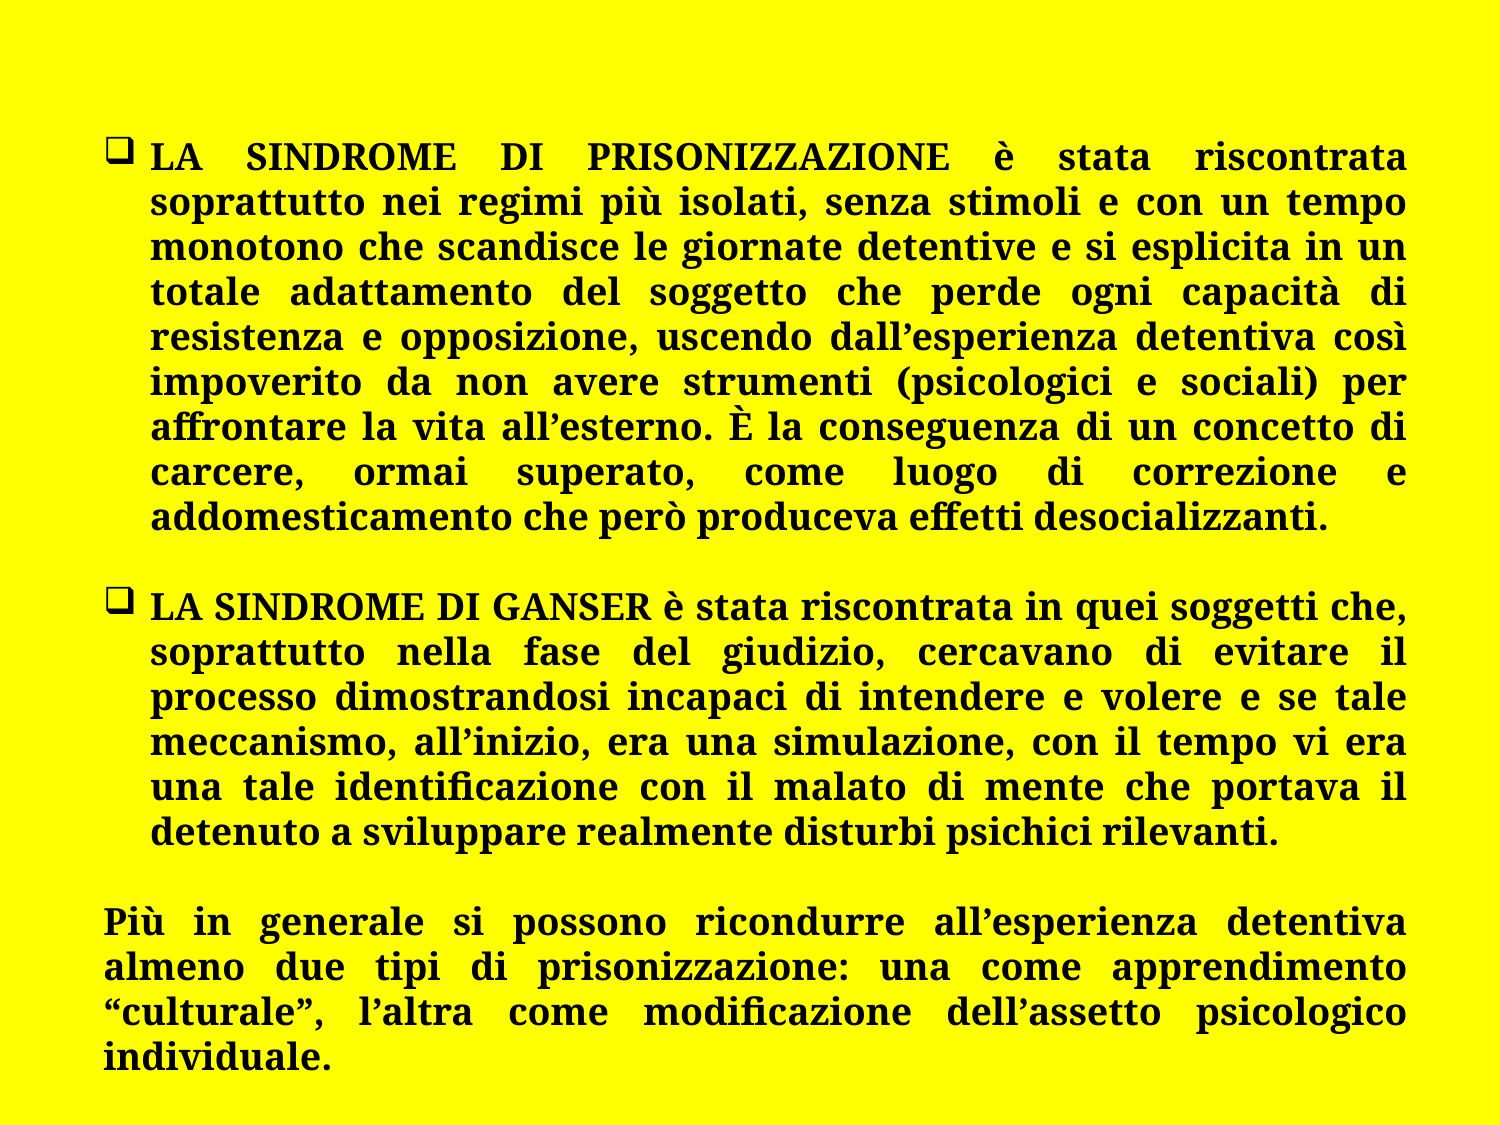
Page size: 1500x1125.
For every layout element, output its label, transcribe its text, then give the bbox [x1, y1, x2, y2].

text_box LA SINDROME DI PRISONIZZAZIONE è stata riscontrata soprattutto nei regimi più isolati, senza stimoli e con un tempo monotono che scandisce le giornate detentive e si esplicita in un totale adattamento del soggetto che perde ogni capacità di resistenza e opposizione, uscendo dall’esperienza detentiva così impoverito da non avere strumenti (psicologici e sociali) per affrontare la vita all’esterno. È la conseguenza di un concetto di carcere, ormai superato, come luogo di correzione e addomesticamento che però produceva effetti desocializzanti. LA SINDROME DI GANSER è stata riscontrata in quei soggetti che, soprattutto nella fase del giudizio, cercavano di evitare il processo dimostrandosi incapaci di intendere e volere e se tale meccanismo, all’inizio, era una simulazione, con il tempo vi era una tale identificazione con il malato di mente che portava il detenuto a sviluppare realmente disturbi psichici rilevanti. Più in generale si possono ricondurre all’esperienza detentiva almeno due tipi di prisonizzazione: una come apprendimento “culturale”, l’altra come modificazione dell’assetto psicologico individuale. [88, 125, 1424, 1086]
